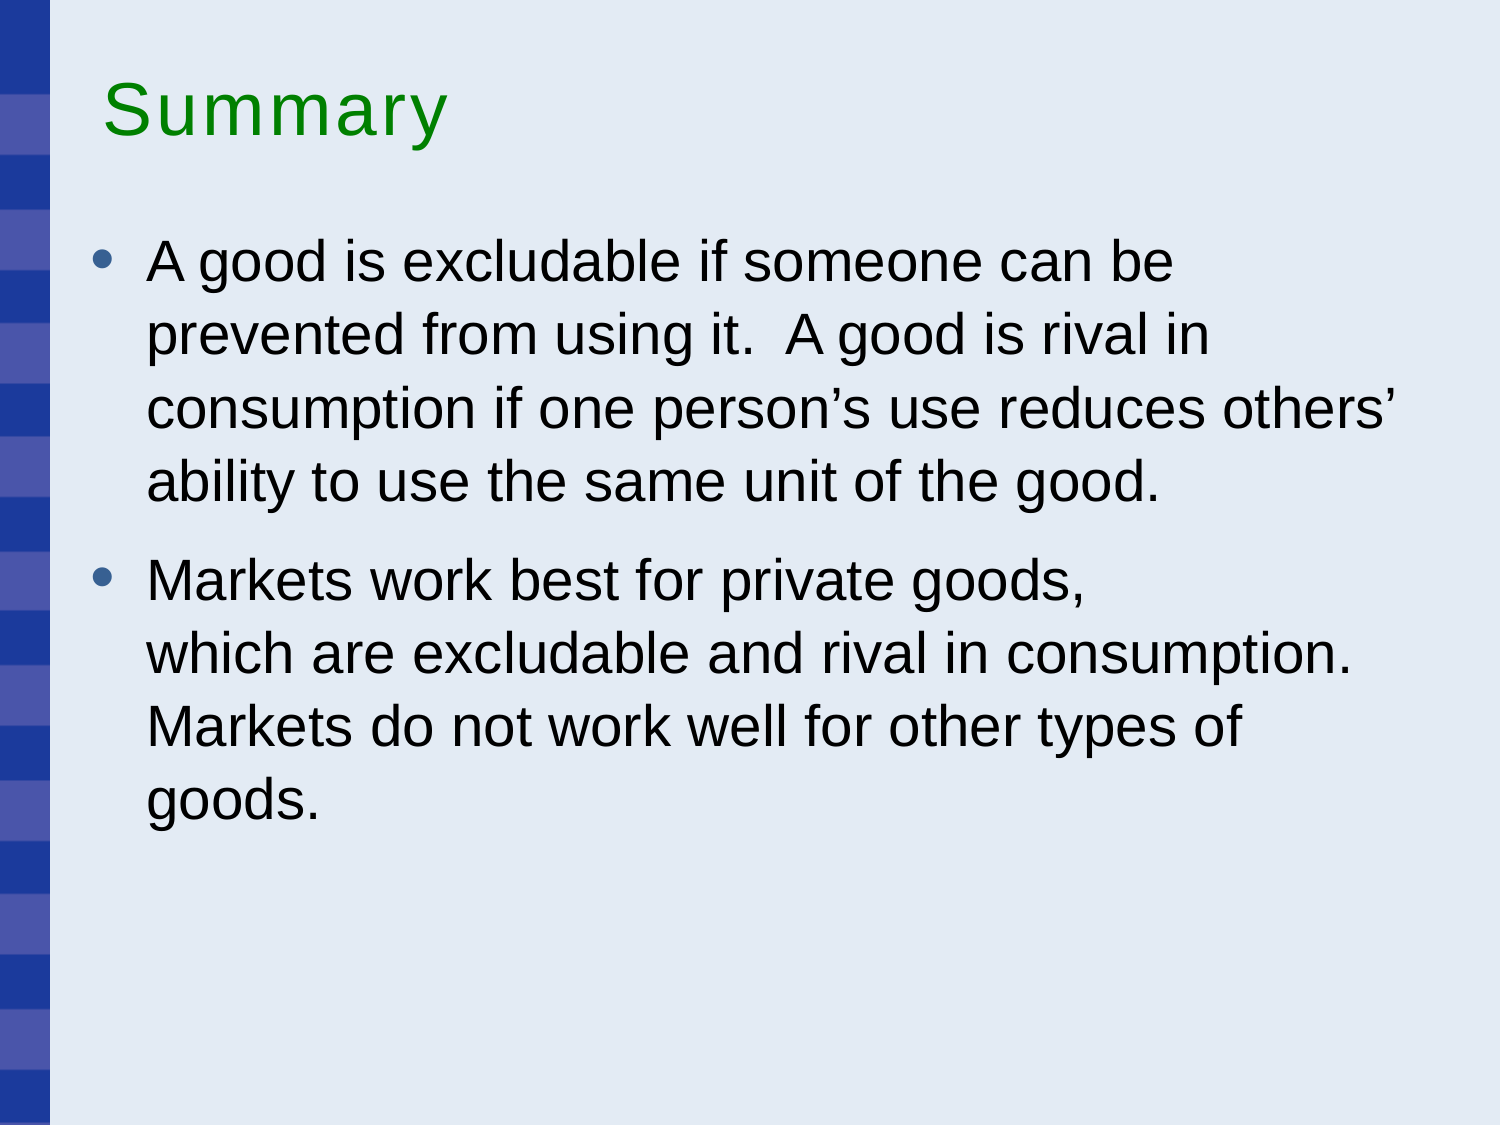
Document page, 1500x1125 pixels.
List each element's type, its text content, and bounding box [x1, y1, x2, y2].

list A good is excludable if someone can be prevented from using it. A good is rival in consumption if one person’s use reduces others’ ability to use the same unit of the good. Markets work best for private goods, which are excludable and rival in consumption. Markets do not work well for other types of goods. [75, 212, 1425, 1063]
picture [0, 0, 51, 1125]
title Summary [87, 31, 1475, 150]
